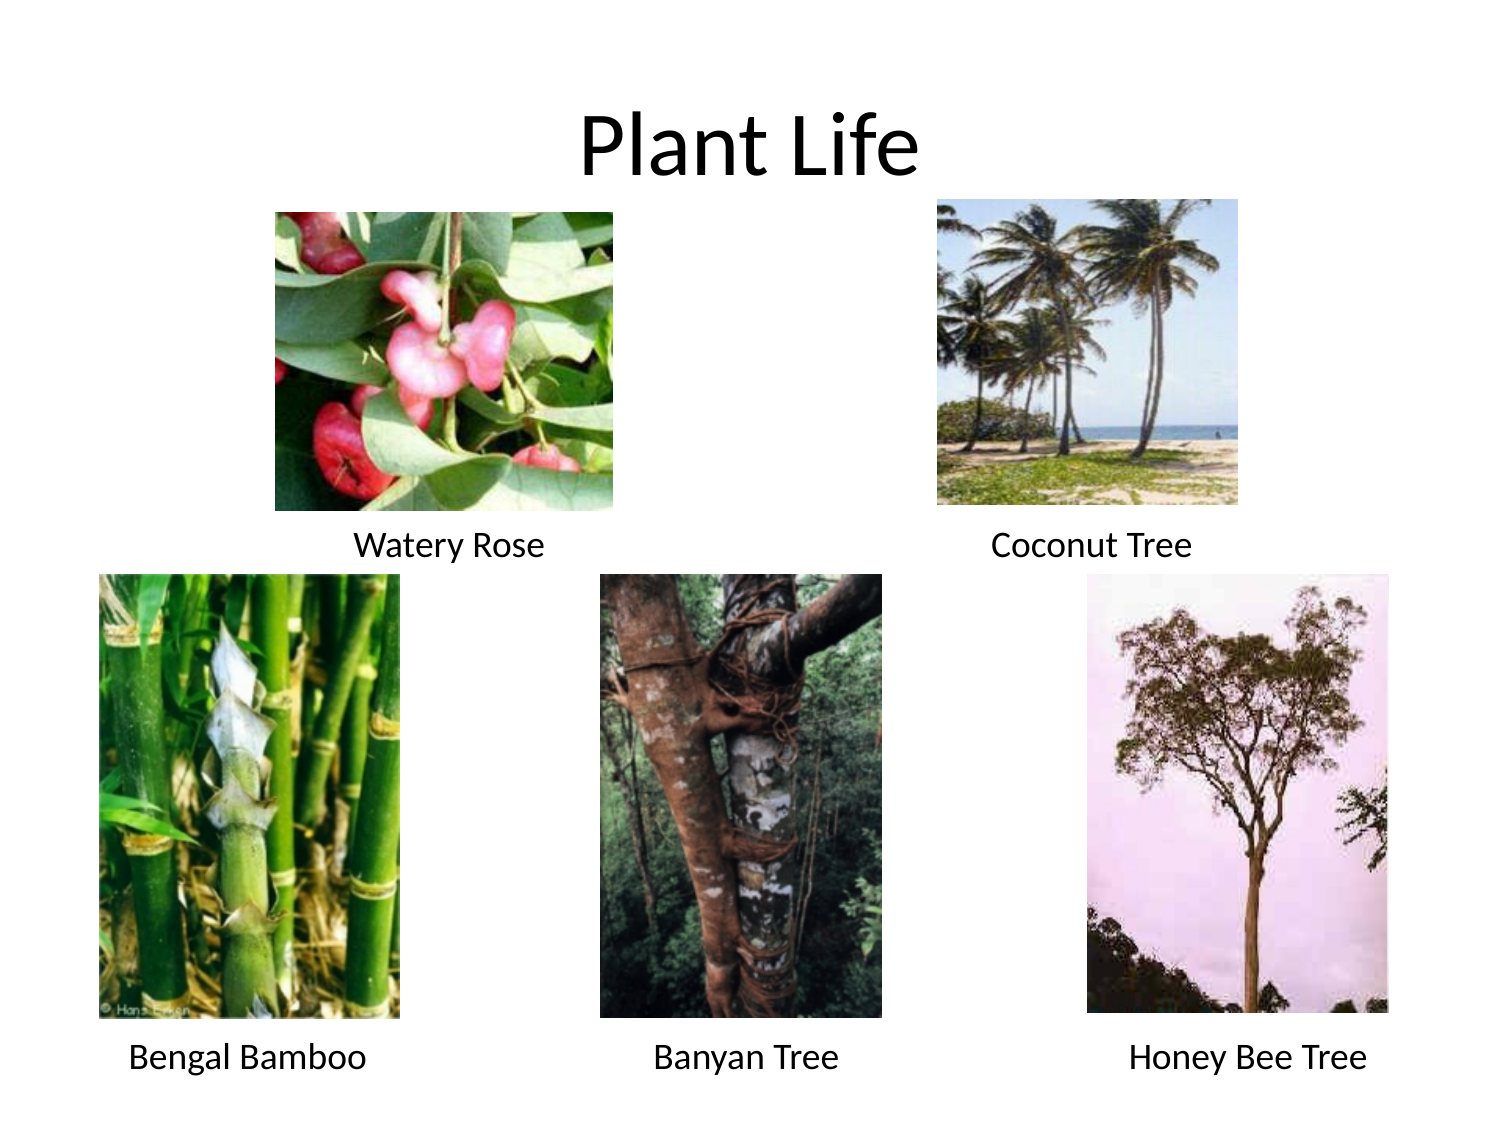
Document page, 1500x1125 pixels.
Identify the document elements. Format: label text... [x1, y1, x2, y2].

picture [599, 574, 882, 1018]
picture [1087, 574, 1390, 1013]
picture [937, 199, 1238, 505]
picture [99, 574, 401, 1019]
title Plant Life [75, 45, 1425, 233]
text_box Coconut Tree [976, 513, 1217, 573]
text_box Bengal Bamboo [113, 1027, 383, 1085]
picture [274, 212, 613, 512]
text_box Banyan Tree [638, 1027, 855, 1085]
text_box Honey Bee Tree [1113, 1024, 1383, 1085]
text_box Watery Rose [338, 520, 561, 573]
